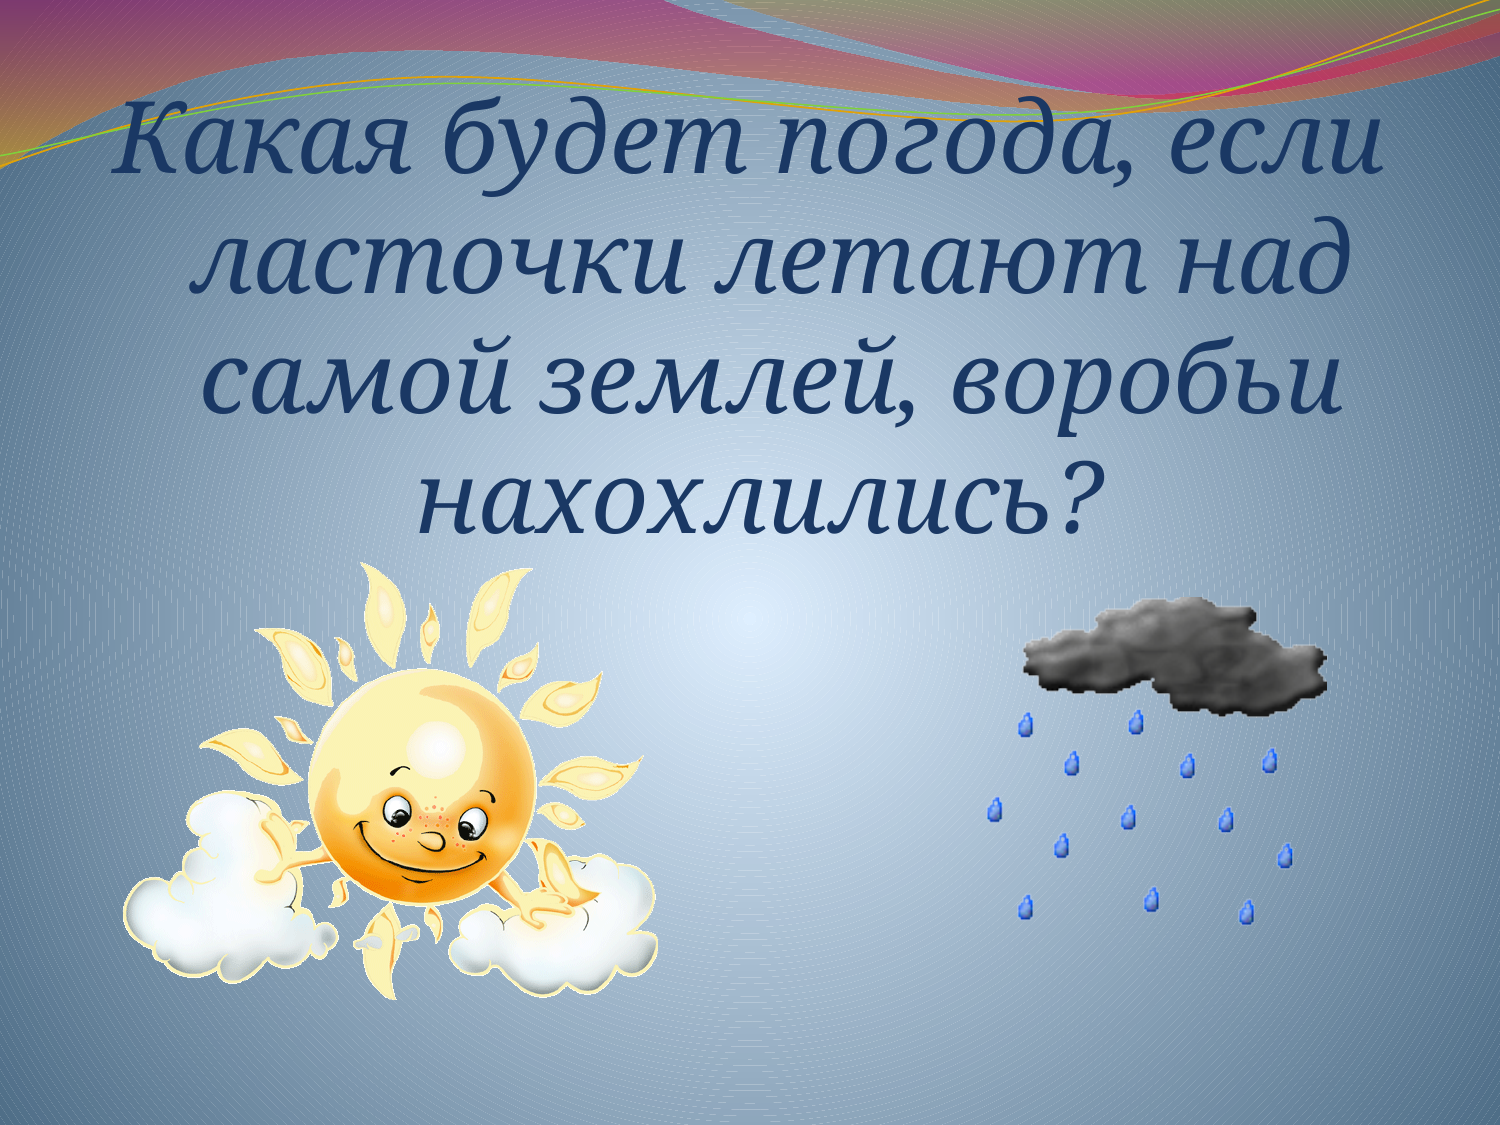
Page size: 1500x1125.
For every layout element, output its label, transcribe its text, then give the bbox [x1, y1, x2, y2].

picture [123, 562, 658, 1000]
picture [962, 597, 1327, 962]
list Какая будет погода, если ласточки летают над самой землей, воробьи нахохлились? [0, 66, 1500, 809]
